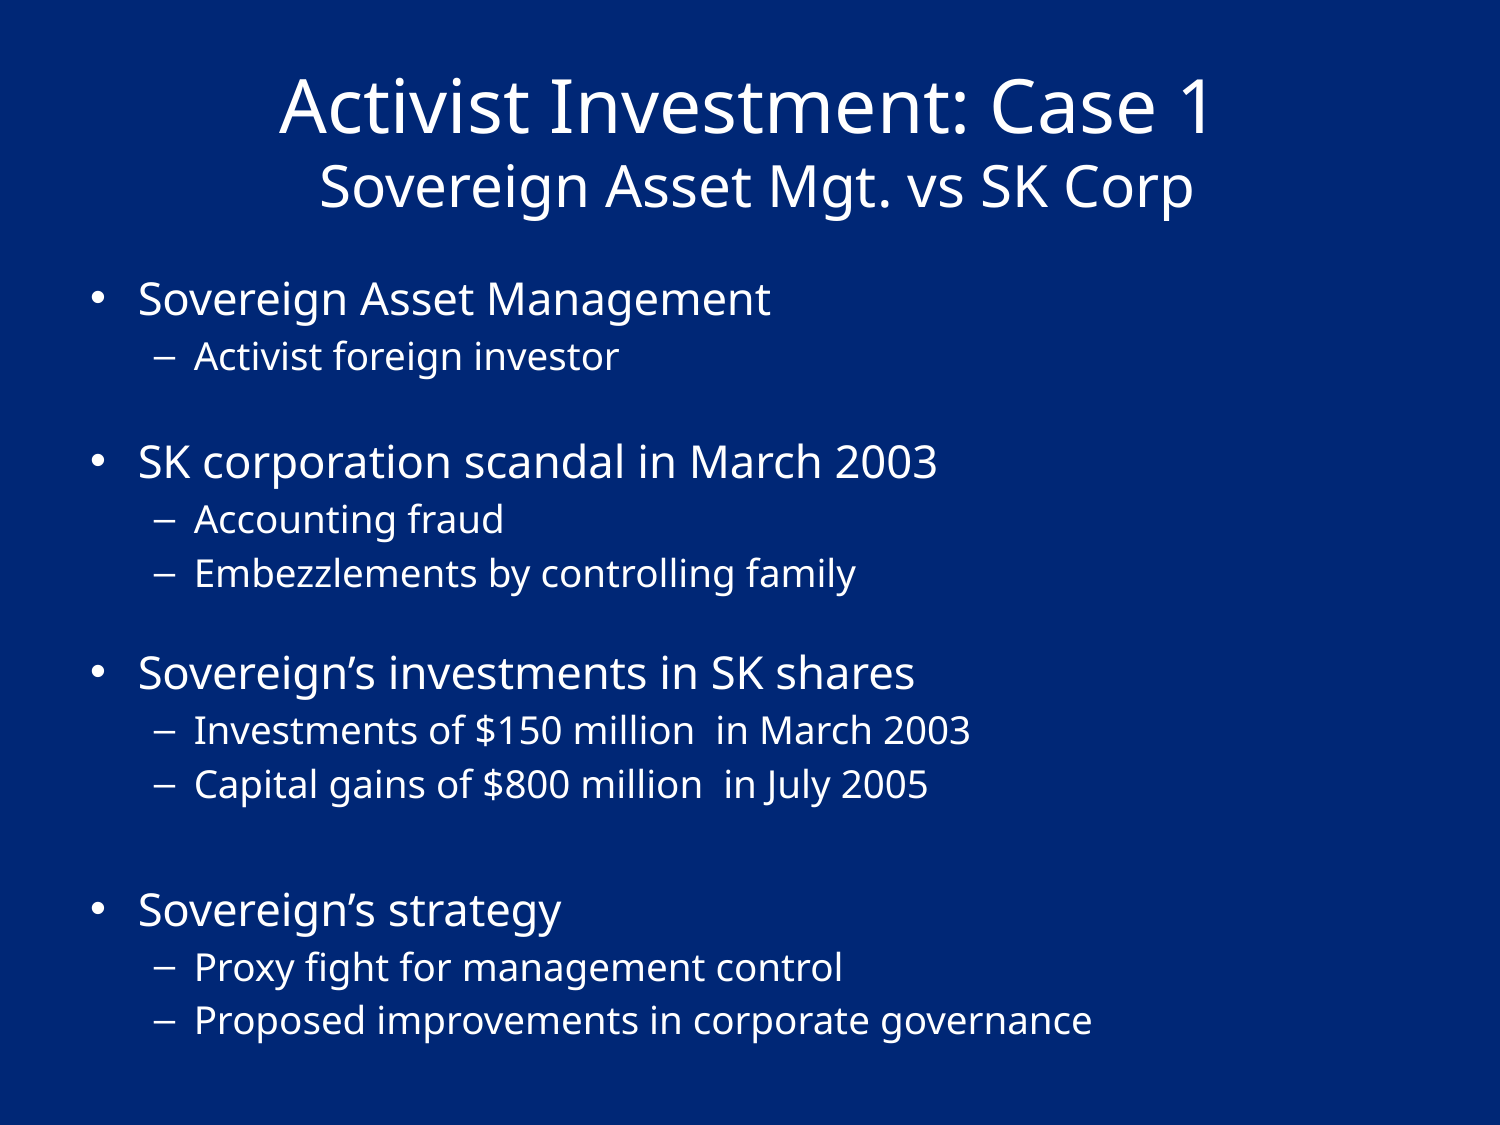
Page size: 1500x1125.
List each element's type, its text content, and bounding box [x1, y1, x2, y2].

title Activist Investment: Case 1 Sovereign Asset Mgt. vs SK Corp [75, 45, 1425, 233]
list Sovereign Asset Management Activist foreign investor SK corporation scandal in March 2003 Accounting fraud Embezzlements by controlling family Sovereign’s investments in SK shares Investments of $150 million in March 2003 Capital gains of $800 million in July 2005 Sovereign’s strategy Proxy fight for management control Proposed improvements in corporate governance [75, 262, 1425, 1059]
